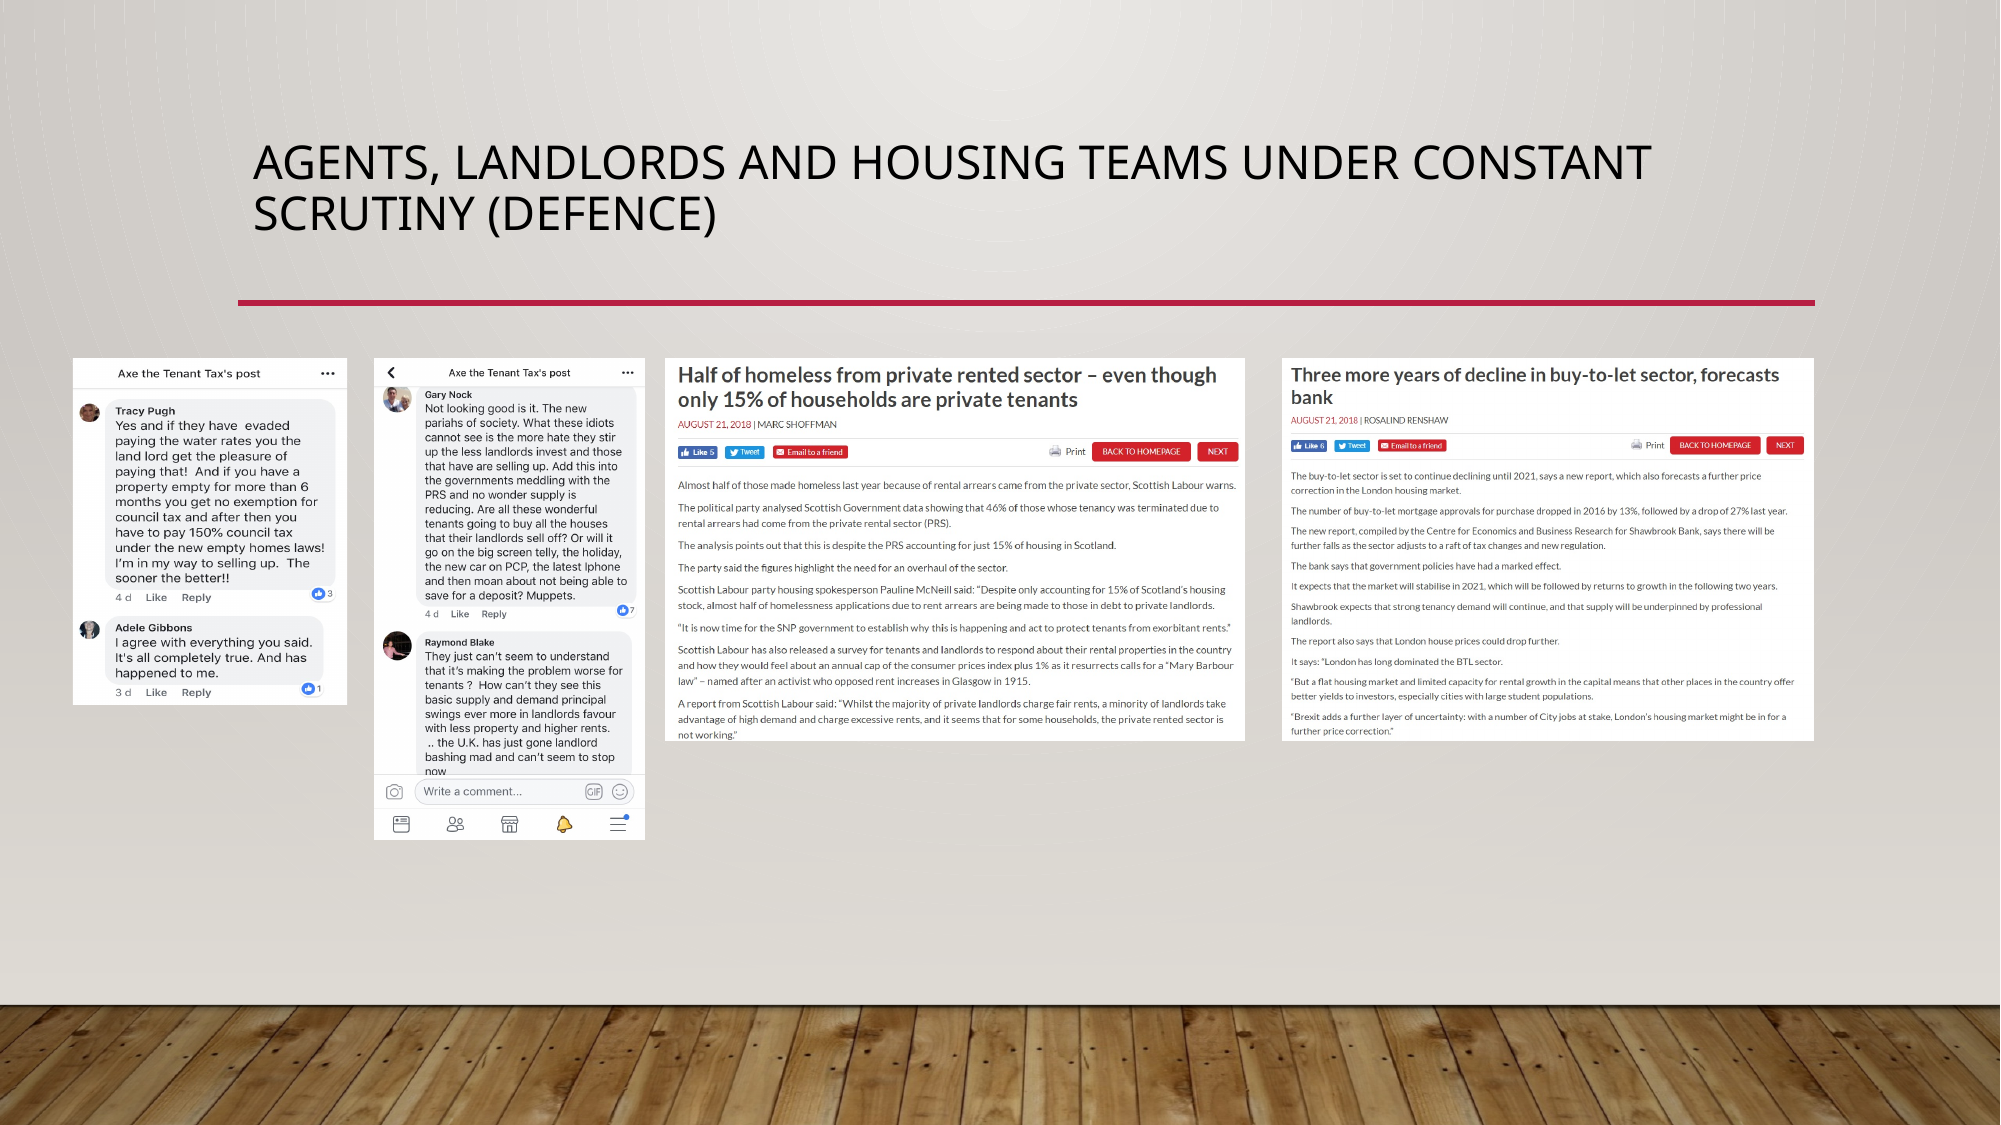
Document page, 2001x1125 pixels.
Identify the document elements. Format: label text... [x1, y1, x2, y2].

picture [0, 1005, 2000, 1125]
picture [72, 358, 348, 705]
title Agents, Landlords and housing teams under constant scrutiny (Defence) [238, 131, 1814, 305]
picture [665, 358, 1245, 741]
picture [374, 358, 646, 840]
picture [1281, 358, 1814, 741]
